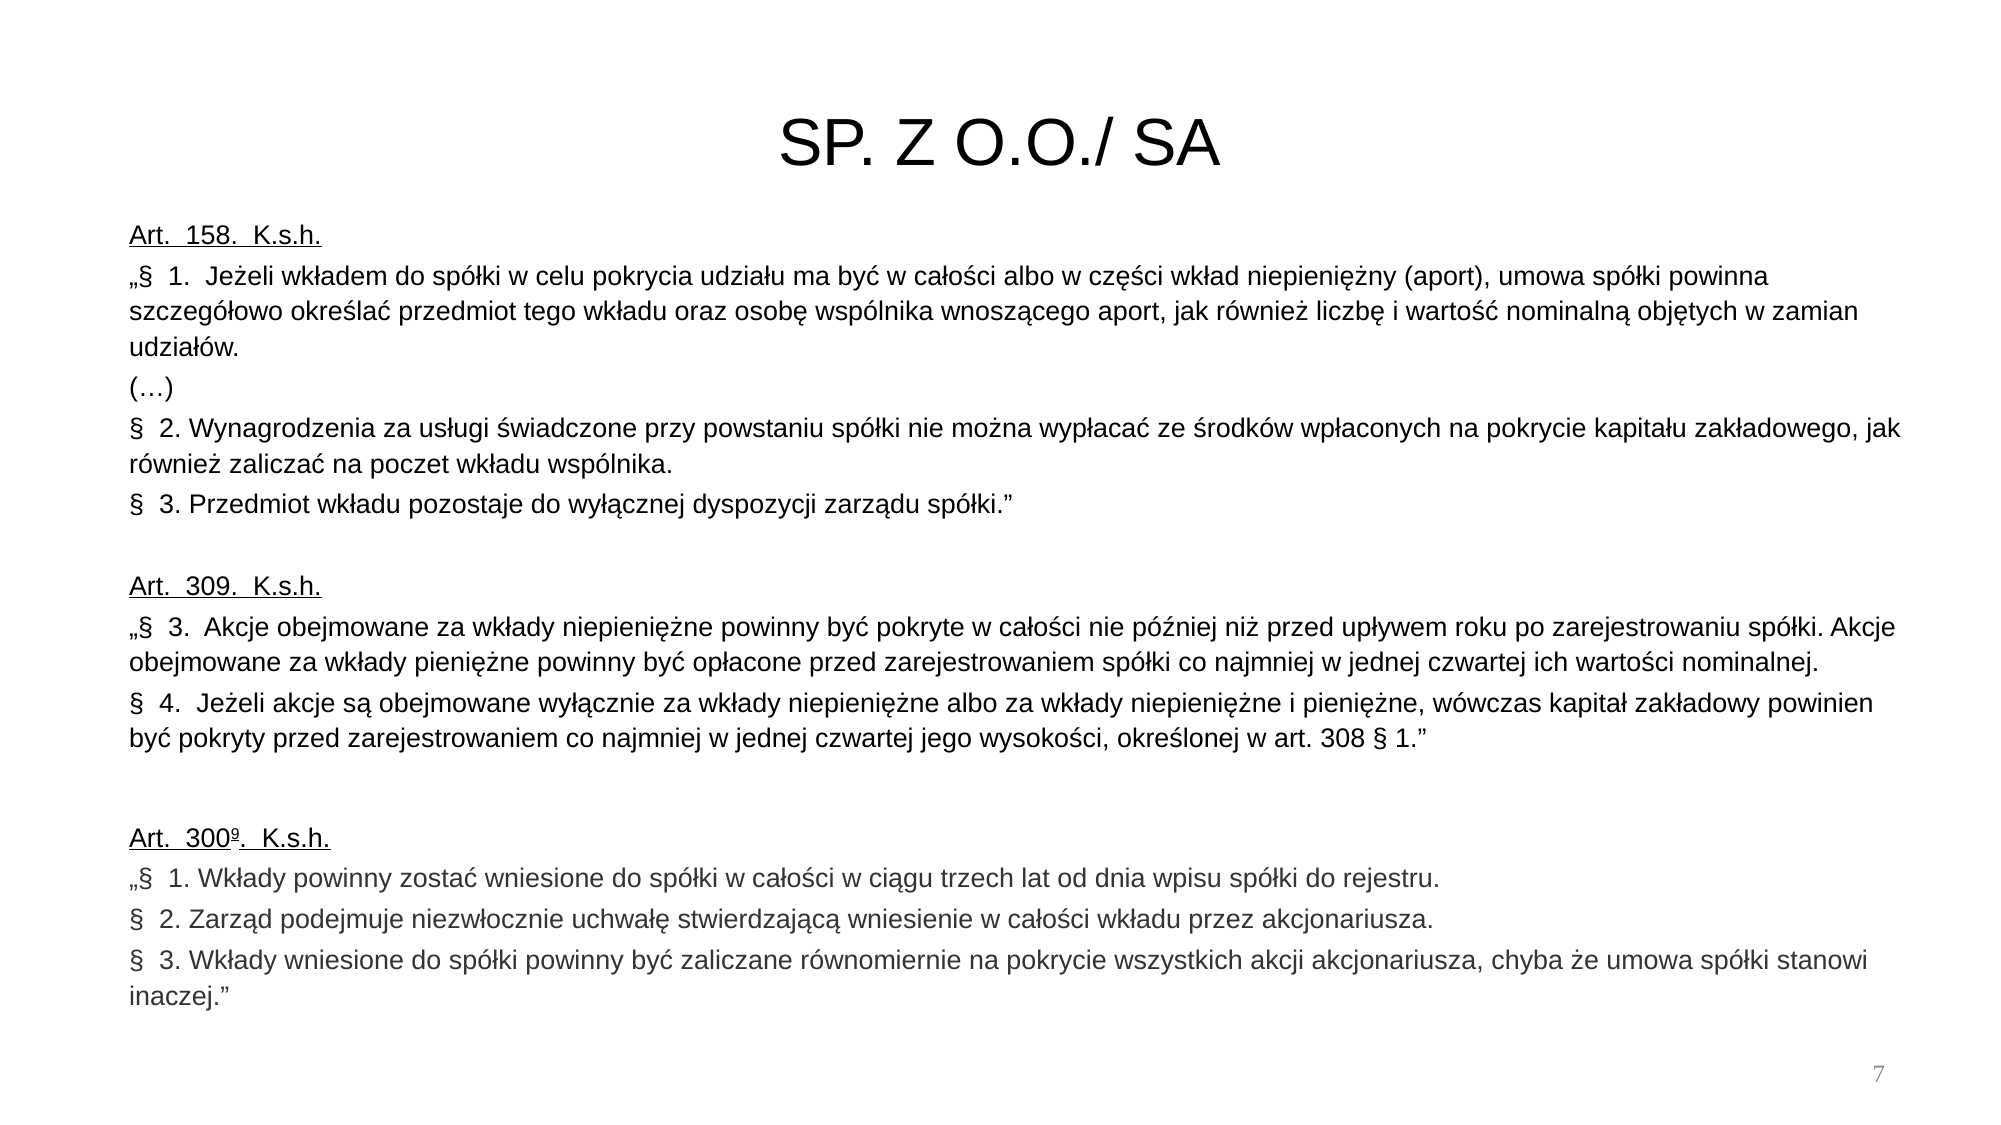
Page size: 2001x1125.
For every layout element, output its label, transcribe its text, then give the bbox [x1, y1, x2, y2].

slide_number 7 [1433, 1042, 1900, 1103]
list Art. 158. K.s.h. „§ 1. Jeżeli wkładem do spółki w celu pokrycia udziału ma być w całości albo w części wkład niepieniężny (aport), umowa spółki powinna szczegółowo określać przedmiot tego wkładu oraz osobę wspólnika wnoszącego aport, jak również liczbę i wartość nominalną objętych w zamian udziałów. (…) § 2. Wynagrodzenia za usługi świadczone przy powstaniu spółki nie można wypłacać ze środków wpłaconych na pokrycie kapitału zakładowego, jak również zaliczać na poczet wkładu wspólnika. § 3. Przedmiot wkładu pozostaje do wyłącznej dyspozycji zarządu spółki.” Art. 309. K.s.h. „§ 3. Akcje obejmowane za wkłady niepieniężne powinny być pokryte w całości nie później niż przed upływem roku po zarejestrowaniu spółki. Akcje obejmowane za wkłady pieniężne powinny być opłacone przed zarejestrowaniem spółki co najmniej w jednej czwartej ich wartości nominalnej. § 4. Jeżeli akcje są obejmowane wyłącznie za wkłady niepieniężne albo za wkłady niepieniężne i pieniężne, wówczas kapitał zakładowy powinien być pokryty przed zarejestrowaniem co najmniej w jednej czwartej jego wysokości, określonej w art. 308 § 1.” Art. 3009. K.s.h. „§ 1. Wkłady powinny zostać wniesione do spółki w całości w ciągu trzech lat od dnia wpisu spółki do rejestru. § 2. Zarząd podejmuje niezwłocznie uchwałę stwierdzającą wniesienie w całości wkładu przez akcjonariusza. § 3. Wkłady wniesione do spółki powinny być zaliczane równomiernie na pokrycie wszystkich akcji akcjonariusza, chyba że umowa spółki stanowi inaczej.” [114, 206, 1936, 1044]
title SP. Z O.O./ SA [99, 45, 1900, 233]
